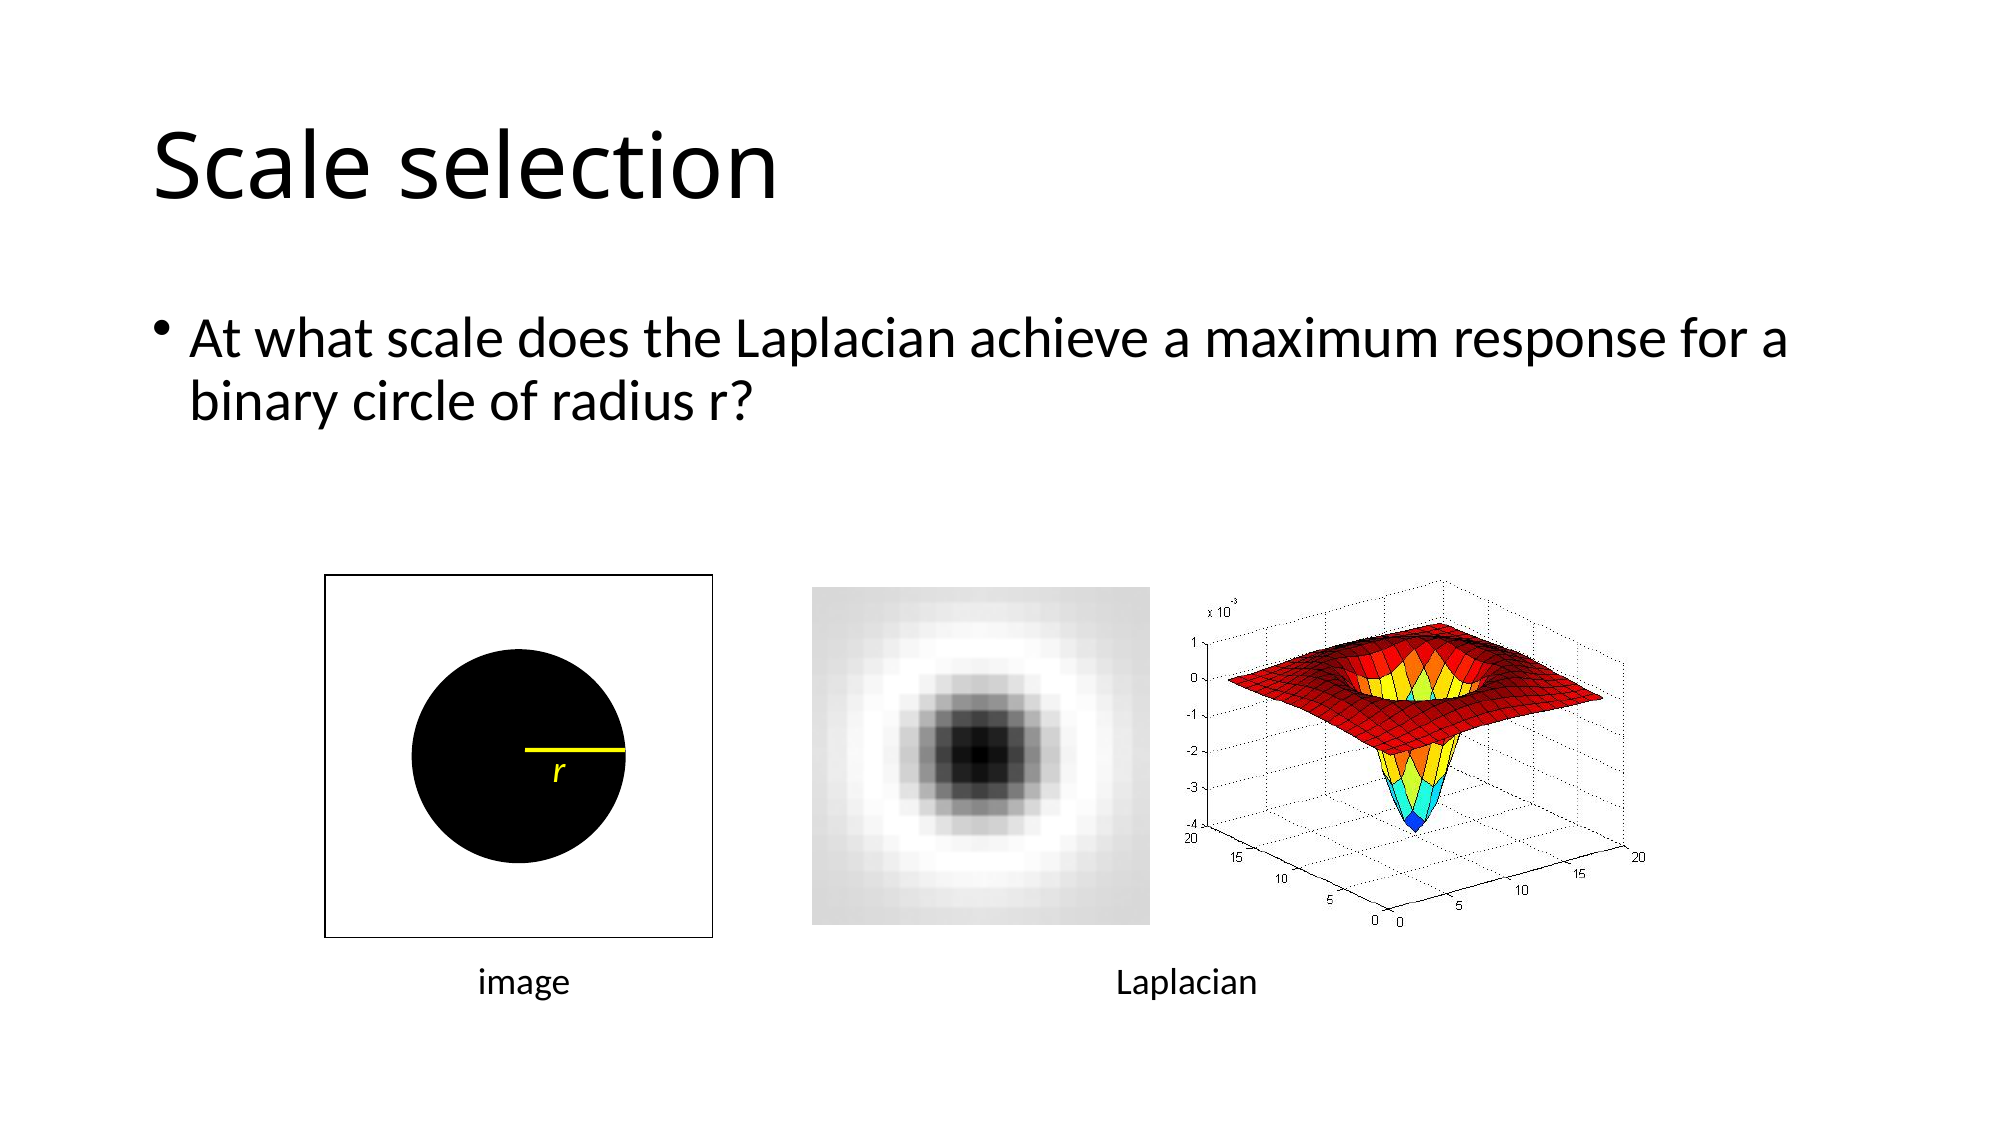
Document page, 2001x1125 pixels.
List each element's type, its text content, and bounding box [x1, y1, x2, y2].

text_box r [537, 737, 581, 798]
text_box [412, 649, 625, 863]
list At what scale does the Laplacian achieve a maximum response for a binary circle of radius r? [137, 299, 1863, 1014]
text_box [324, 574, 713, 938]
text_box image [463, 949, 586, 1010]
title Scale selection [137, 59, 1863, 278]
picture [812, 549, 1675, 954]
text_box Laplacian [1101, 949, 1273, 1010]
